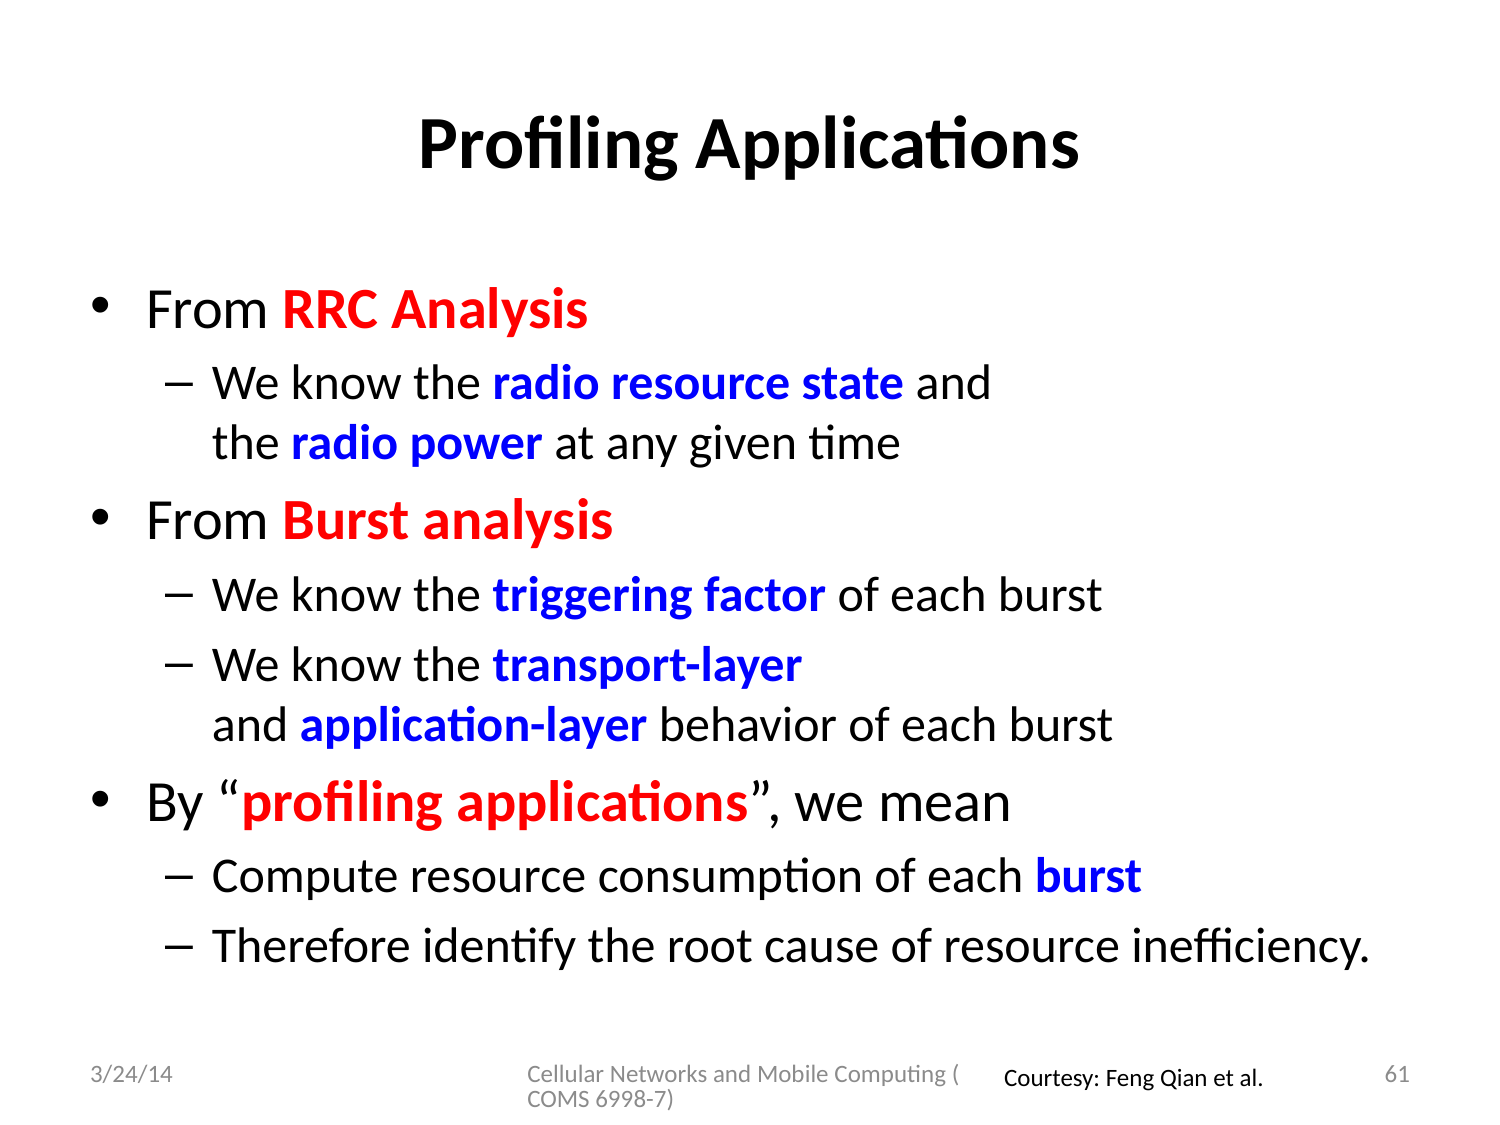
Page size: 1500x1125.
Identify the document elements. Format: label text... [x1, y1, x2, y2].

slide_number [75, 1042, 425, 1103]
slide_number 61 [1074, 1042, 1425, 1103]
list From RRC Analysis We know the radio resource state and the radio power at any given time From Burst analysis We know the triggering factor of each burst We know the transport-layer and application-layer behavior of each burst By “profiling applications”, we mean Compute resource consumption of each burst Therefore identify the root cause of resource inefficiency. [75, 262, 1425, 1088]
title Profiling Applications [75, 45, 1425, 233]
text_box Courtesy: Feng Qian et al. [989, 1054, 1074, 1100]
footer Cellular Networks and Mobile Computing (COMS 6998-7) [512, 1042, 988, 1103]
